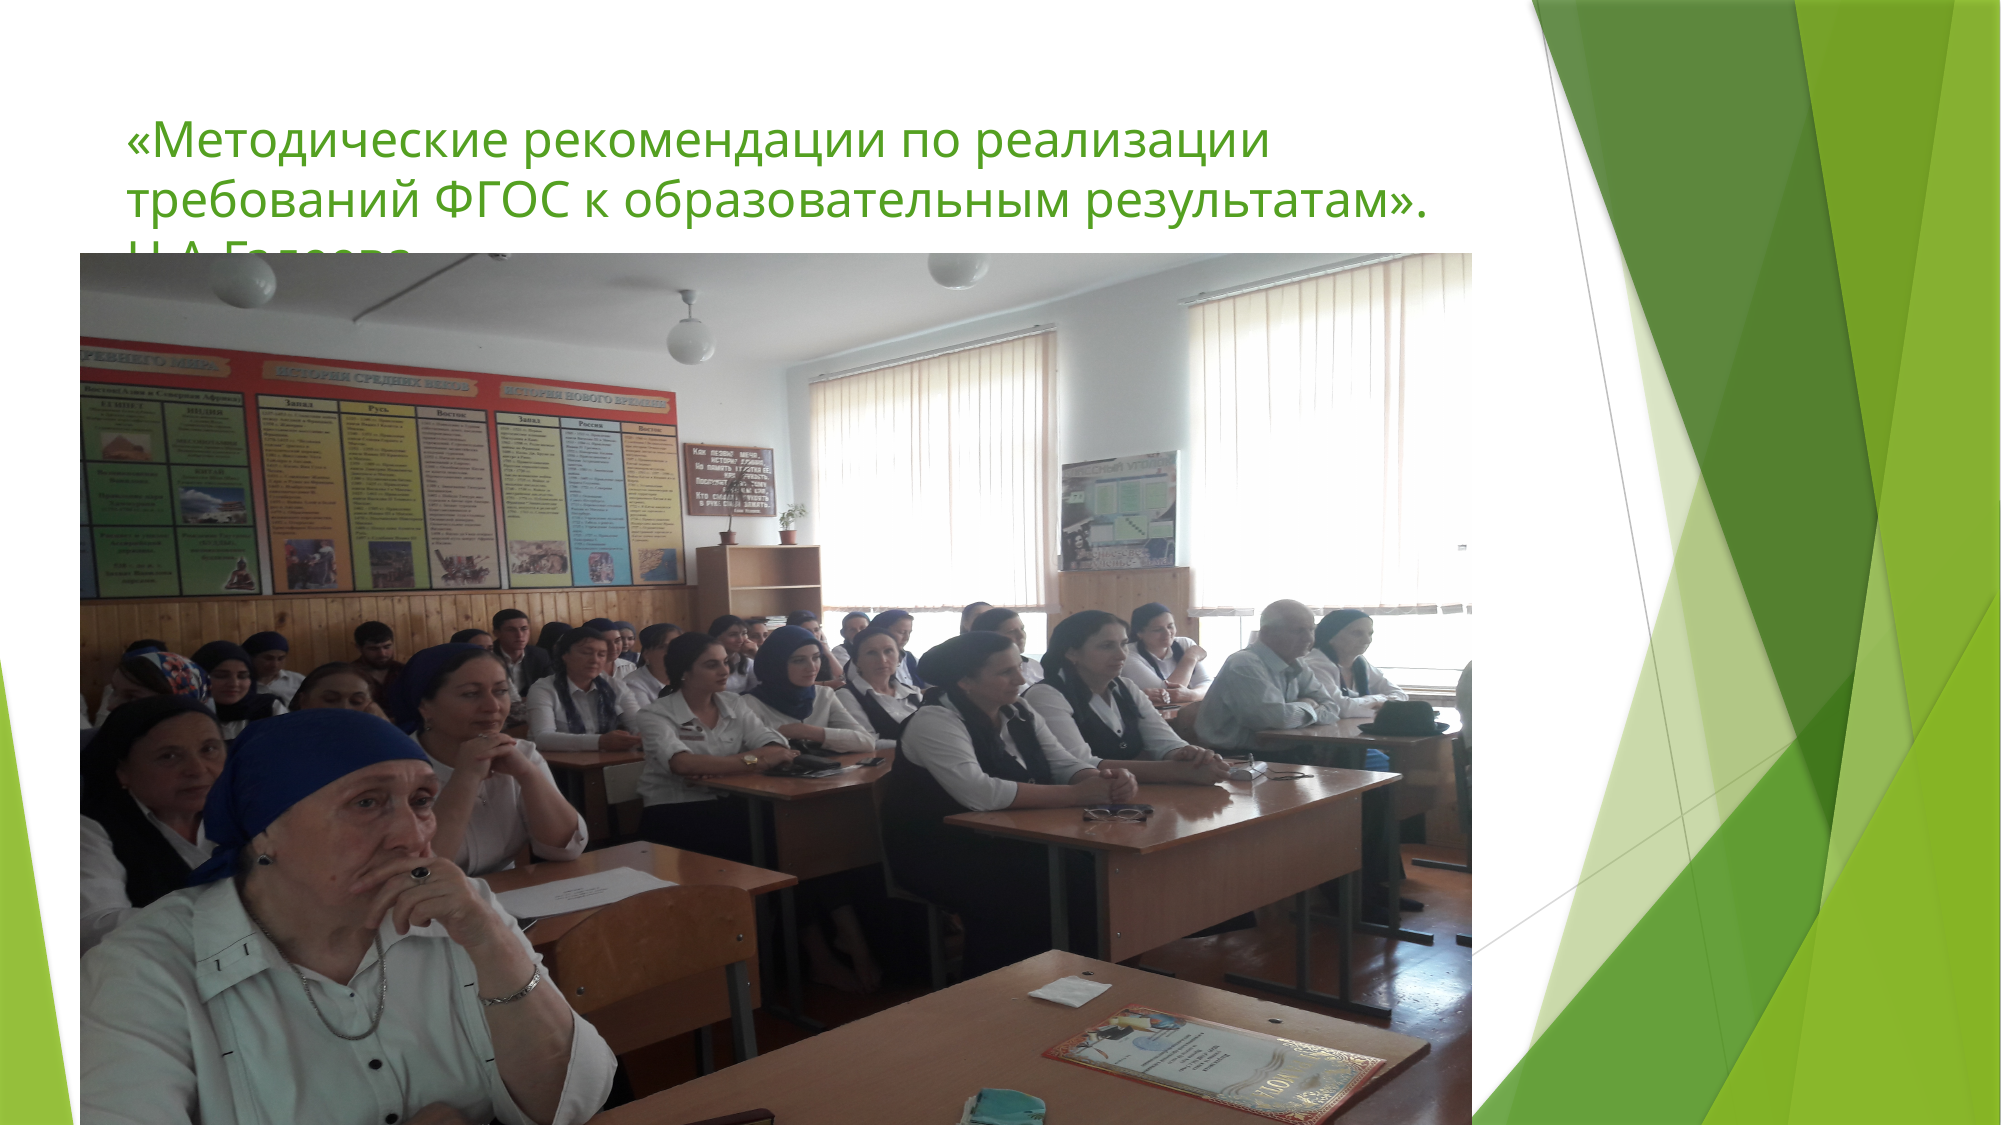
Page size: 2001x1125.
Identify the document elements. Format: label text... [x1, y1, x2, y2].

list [79, 252, 1472, 1125]
title «Методические рекомендации по реализации требований ФГОС к образовательным результатам». Н.А.Галеева [111, 99, 1522, 317]
